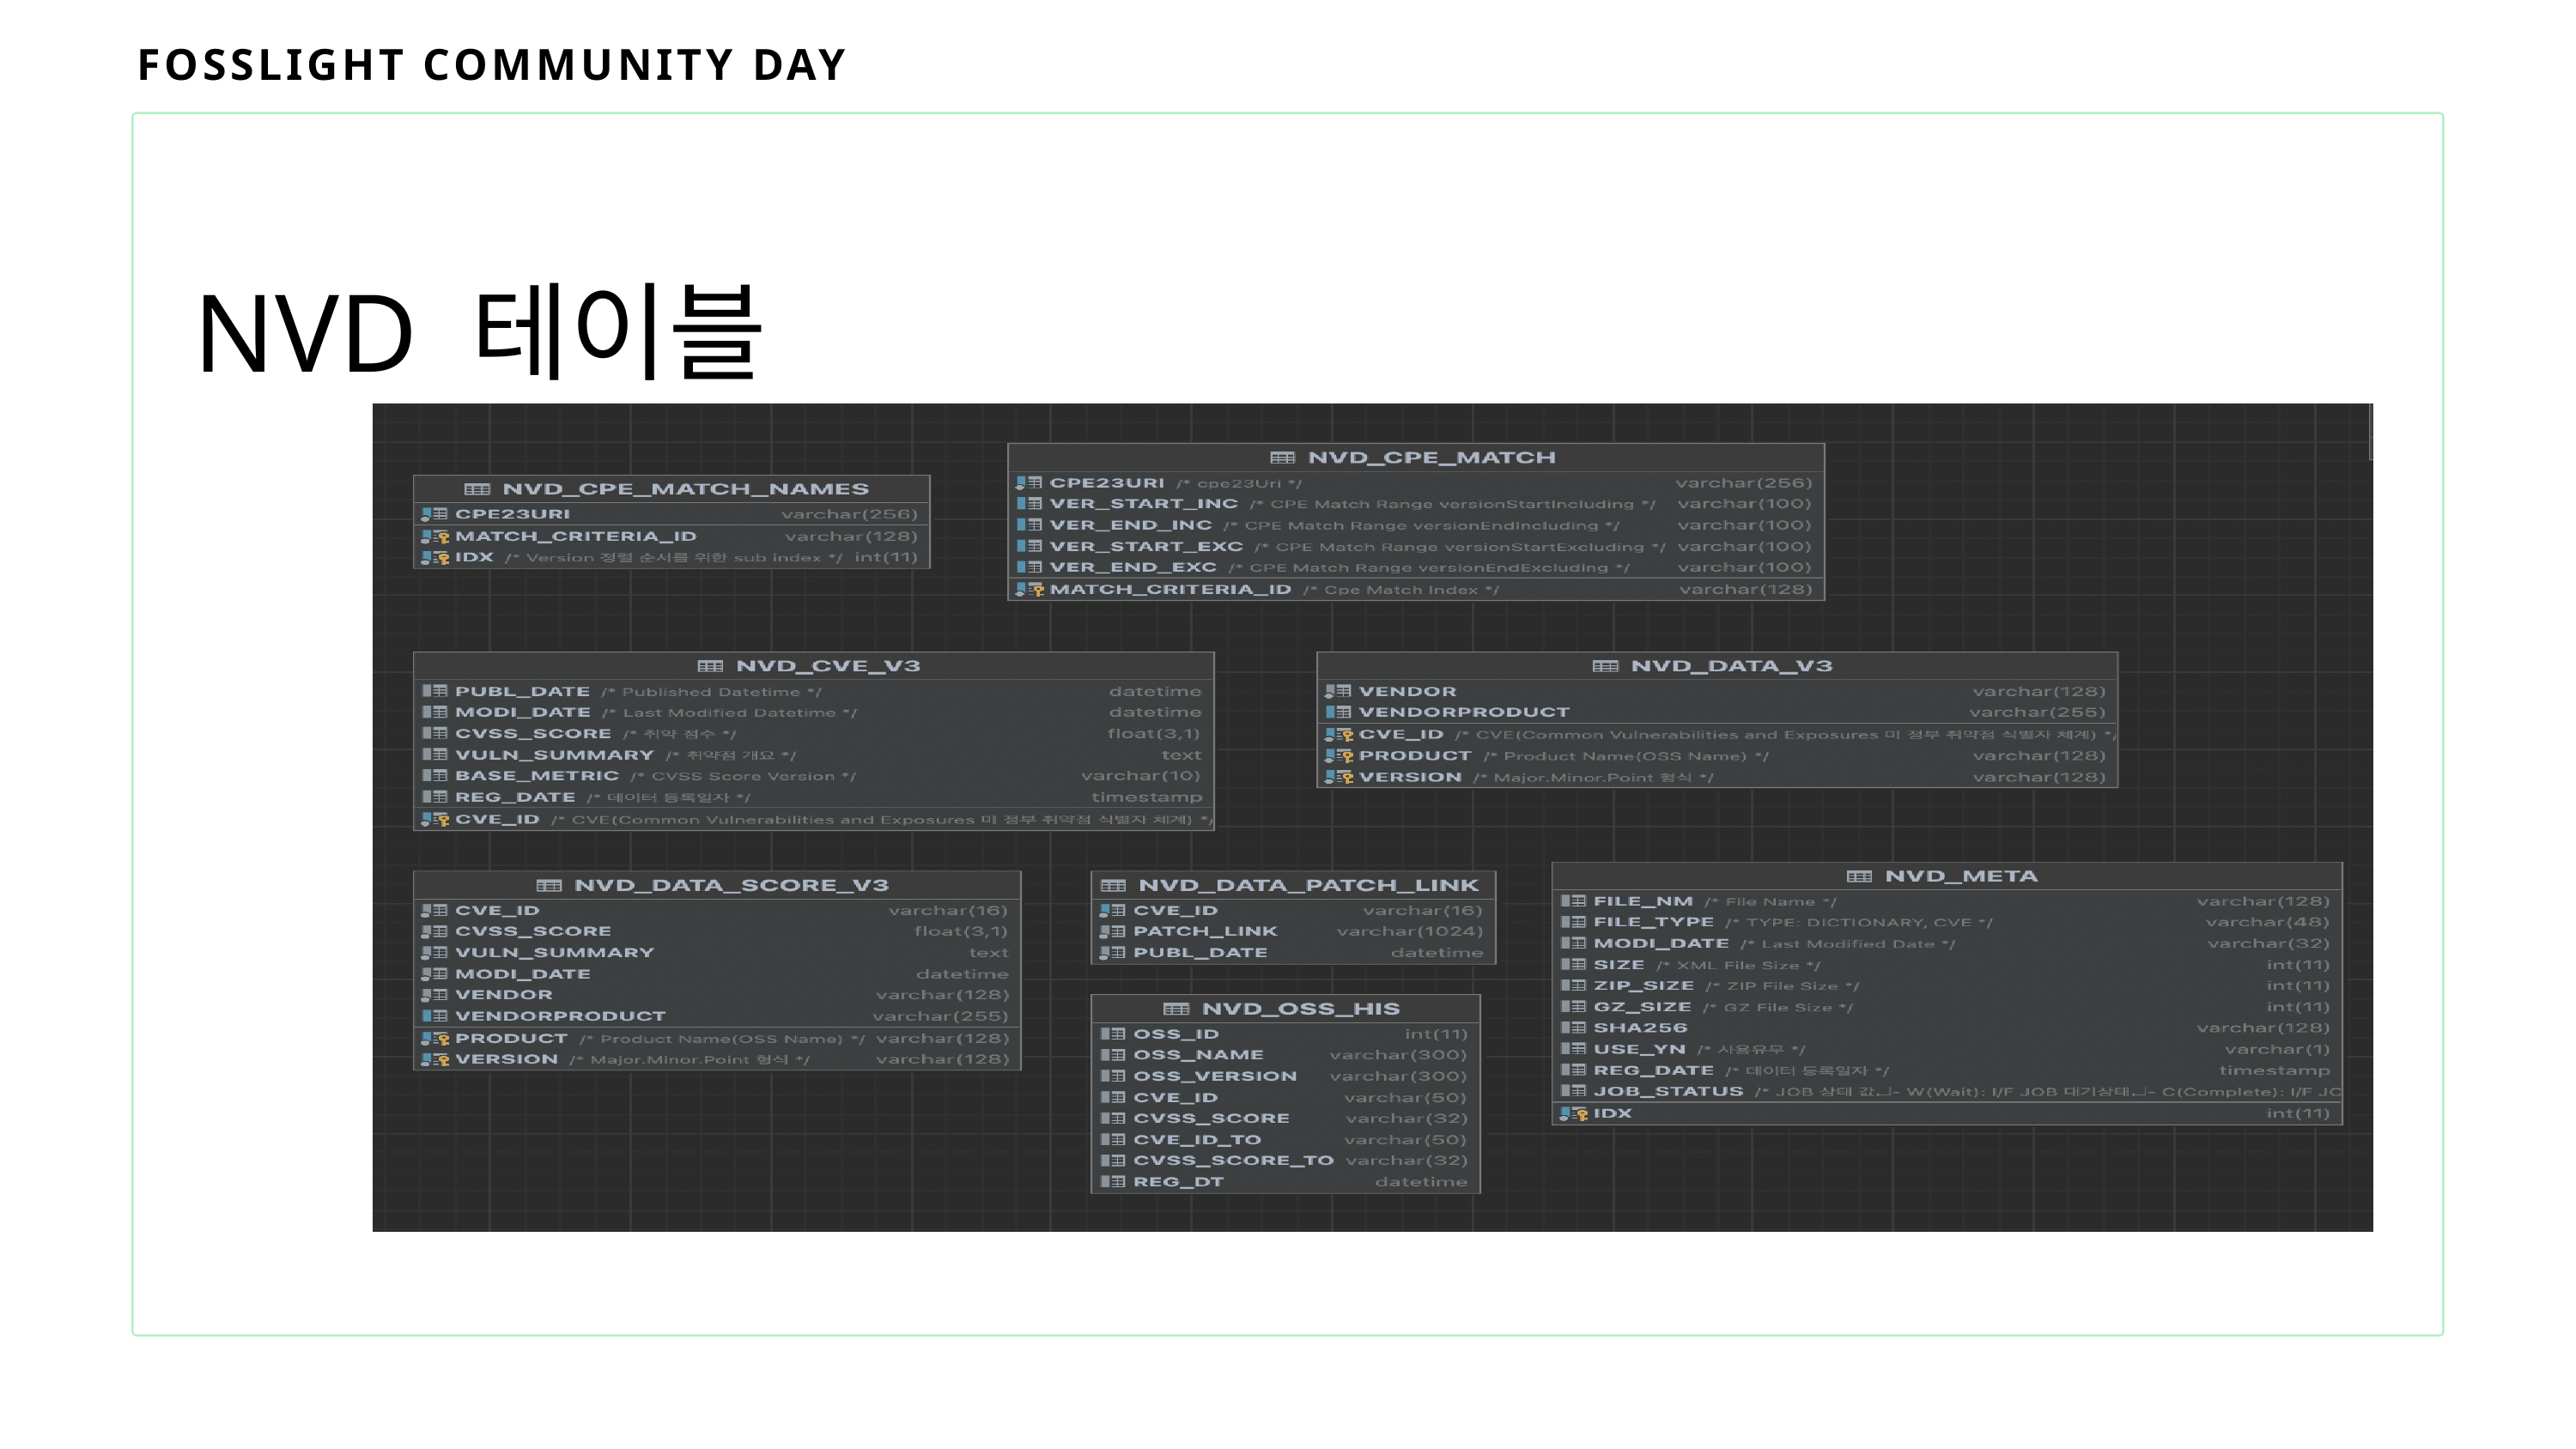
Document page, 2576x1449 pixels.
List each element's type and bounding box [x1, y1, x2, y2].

picture [373, 403, 2373, 1232]
text_box [137, 28, 1868, 370]
text_box [131, 112, 2445, 1337]
